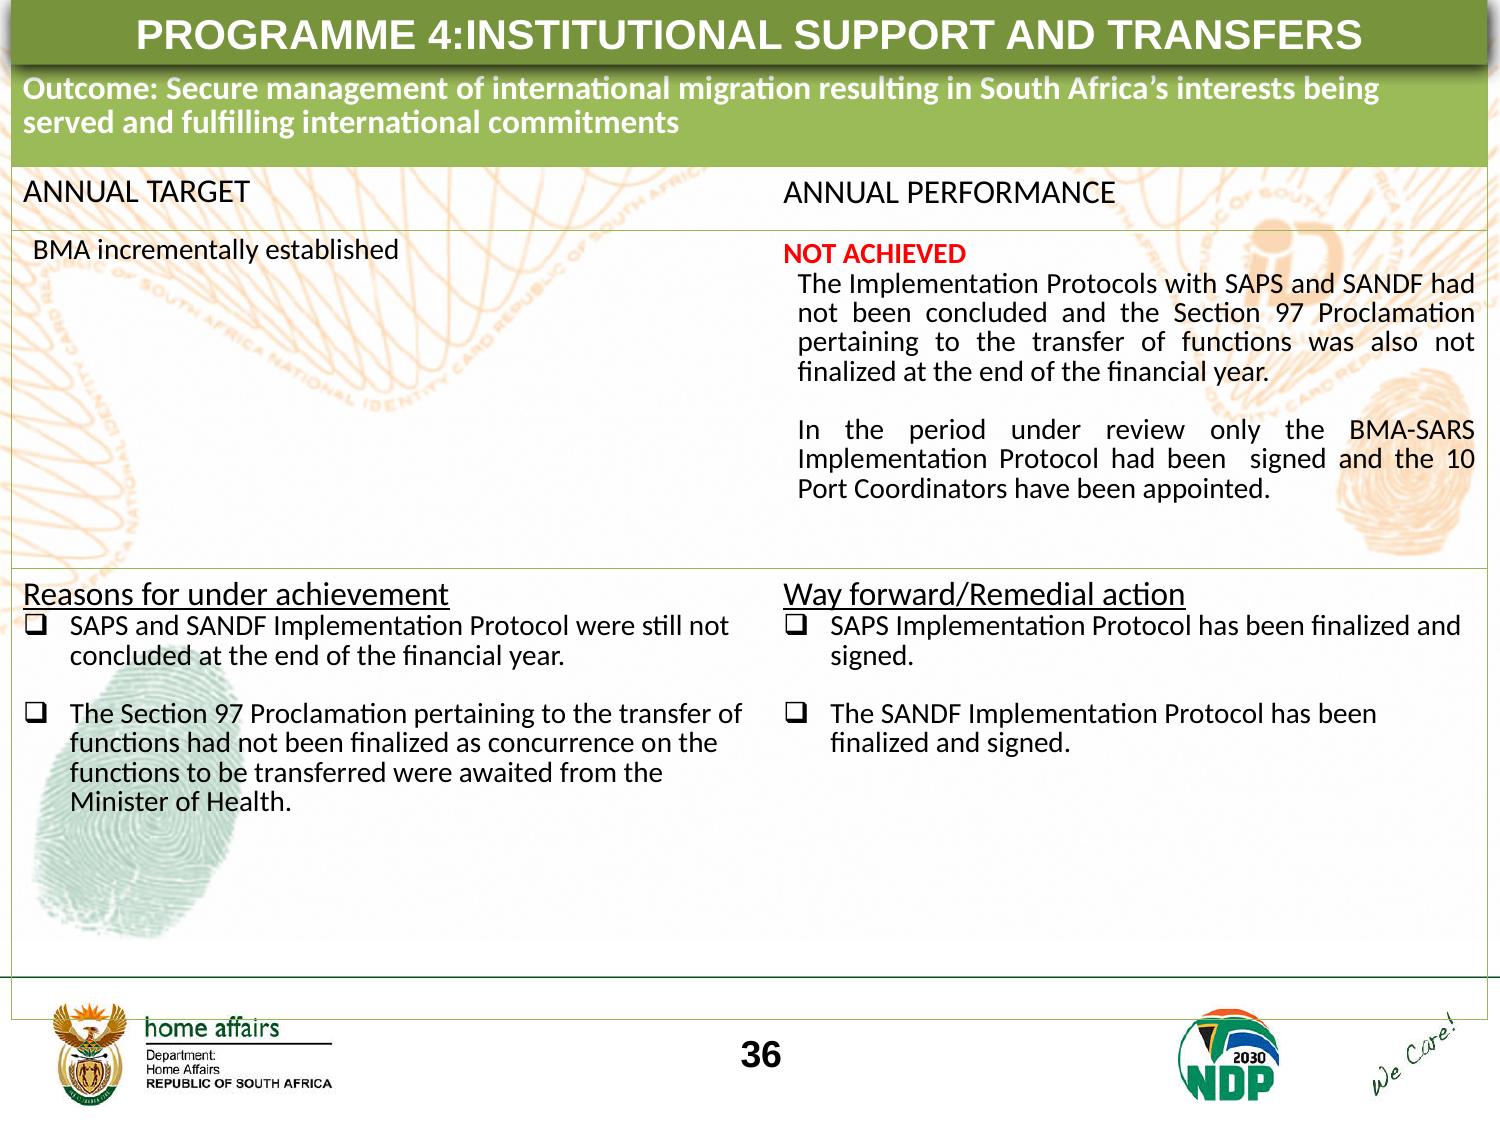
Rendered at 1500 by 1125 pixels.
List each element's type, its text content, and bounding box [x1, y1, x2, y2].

slide_number 36 [725, 1023, 835, 1125]
table_cell ANNUAL TARGET [12, 167, 772, 230]
table_cell BMA incrementally established [12, 231, 772, 568]
table_header Outcome: Secure management of international migration resulting in South Africa’s interests being served and fulfilling international commitments [12, 83, 1487, 166]
table_cell ANNUAL PERFORMANCE [772, 167, 1487, 230]
text_box PROGRAMME 4:INSTITUTIONAL SUPPORT AND TRANSFERS [11, 0, 1488, 65]
table_cell Way forward/Remedial action SAPS Implementation Protocol has been finalized and signed. The SANDF Implementation Protocol has been finalized and signed. [772, 569, 1487, 1019]
table_cell NOT ACHIEVED The Implementation Protocols with SAPS and SANDF had not been concluded and the Section 97 Proclamation pertaining to the transfer of functions was also not finalized at the end of the financial year. In the period under review only the BMA-SARS Implementation Protocol had been signed and the 10 Port Coordinators have been appointed. [772, 231, 1487, 568]
table_cell Reasons for under achievement SAPS and SANDF Implementation Protocol were still not concluded at the end of the financial year. The Section 97 Proclamation pertaining to the transfer of functions had not been finalized as concurrence on the functions to be transferred were awaited from the Minister of Health. [12, 569, 772, 1019]
picture [0, 0, 1500, 1125]
